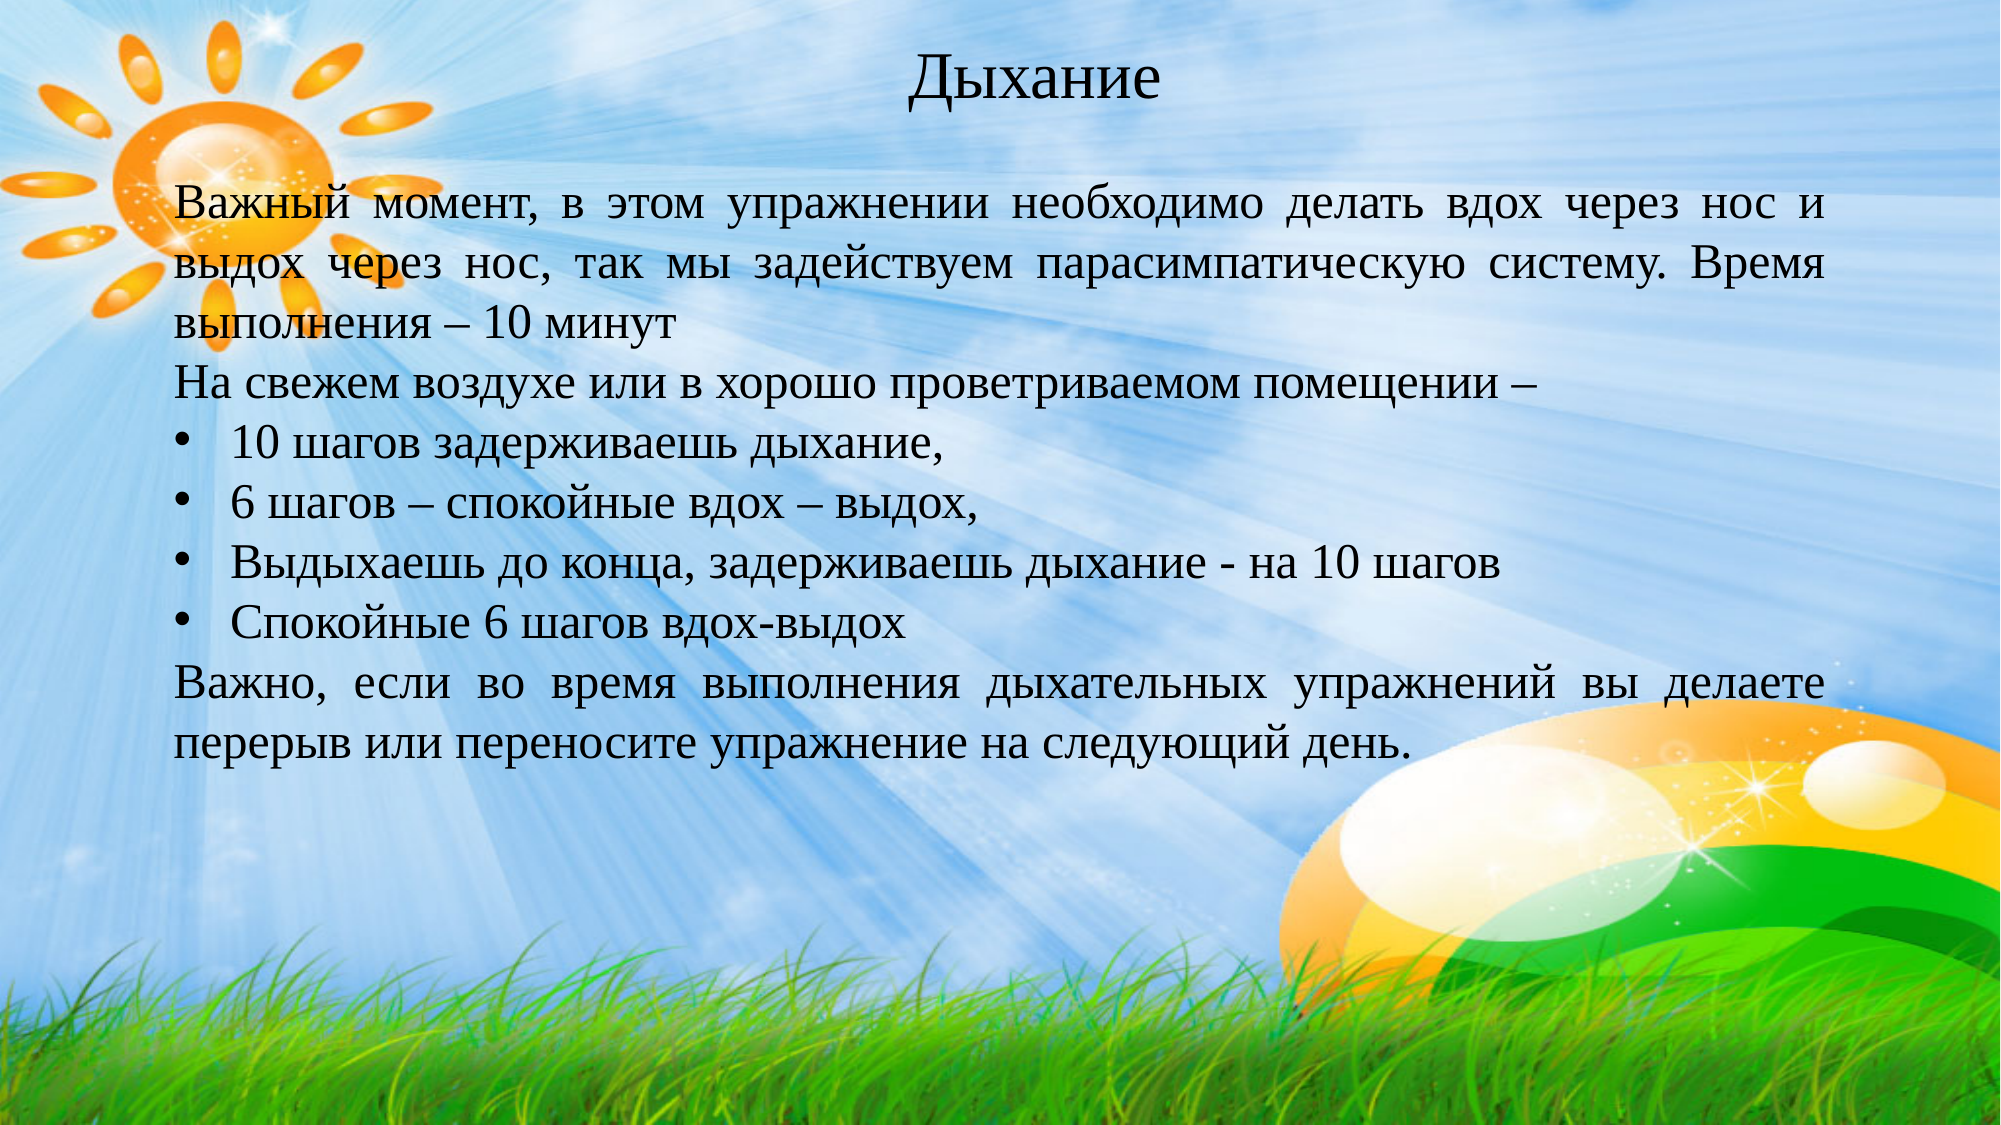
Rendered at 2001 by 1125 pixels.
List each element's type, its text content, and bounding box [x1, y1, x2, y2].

text_box Дыхание [893, 23, 1213, 119]
picture [0, 0, 2001, 1125]
text_box Важный момент, в этом упражнении необходимо делать вдох через нос и выдох через нос, так мы задействуем парасимпатическую систему. Время выполнения – 10 минут На свежем воздухе или в хорошо проветриваемом помещении – 10 шагов задерживаешь дыхание, 6 шагов – спокойные вдох – выдох, Выдыхаешь до конца, задерживаешь дыхание - на 10 шагов Спокойные 6 шагов вдох-выдох Важно, если во время выполнения дыхательных упражнений вы делаете перерыв или переносите упражнение на следующий день. [158, 161, 1842, 956]
